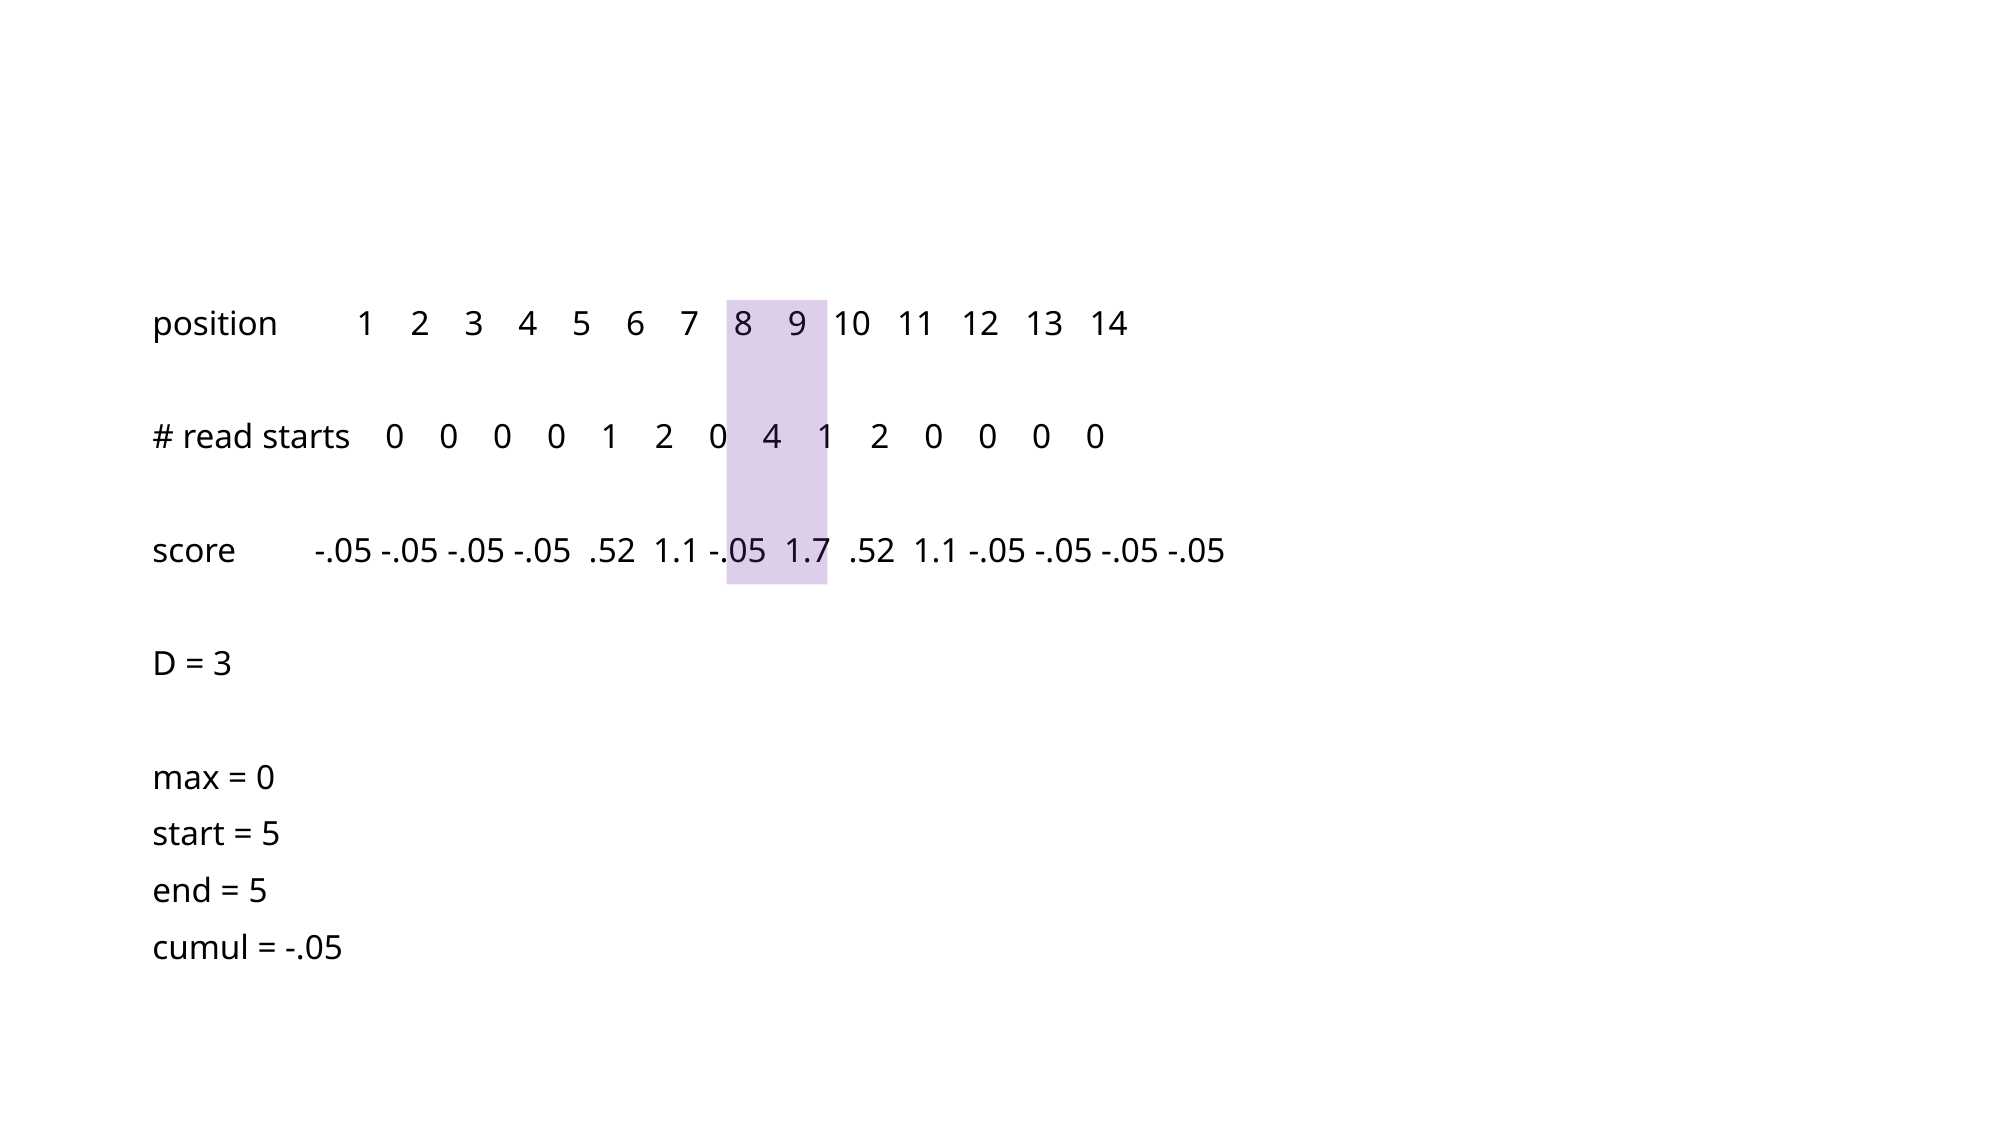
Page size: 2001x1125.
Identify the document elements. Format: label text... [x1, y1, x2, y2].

text_box [726, 299, 829, 585]
list position 1 2 3 4 5 6 7 8 9 10 11 12 13 14 # read starts 0 0 0 0 1 2 0 4 1 2 0 0 0 0 score -.05 -.05 -.05 -.05 .52 1.1 -.05 1.7 .52 1.1 -.05 -.05 -.05 -.05 D = 3 max = 0 start = 5 end = 5 cumul = -.05 [137, 299, 1863, 1014]
